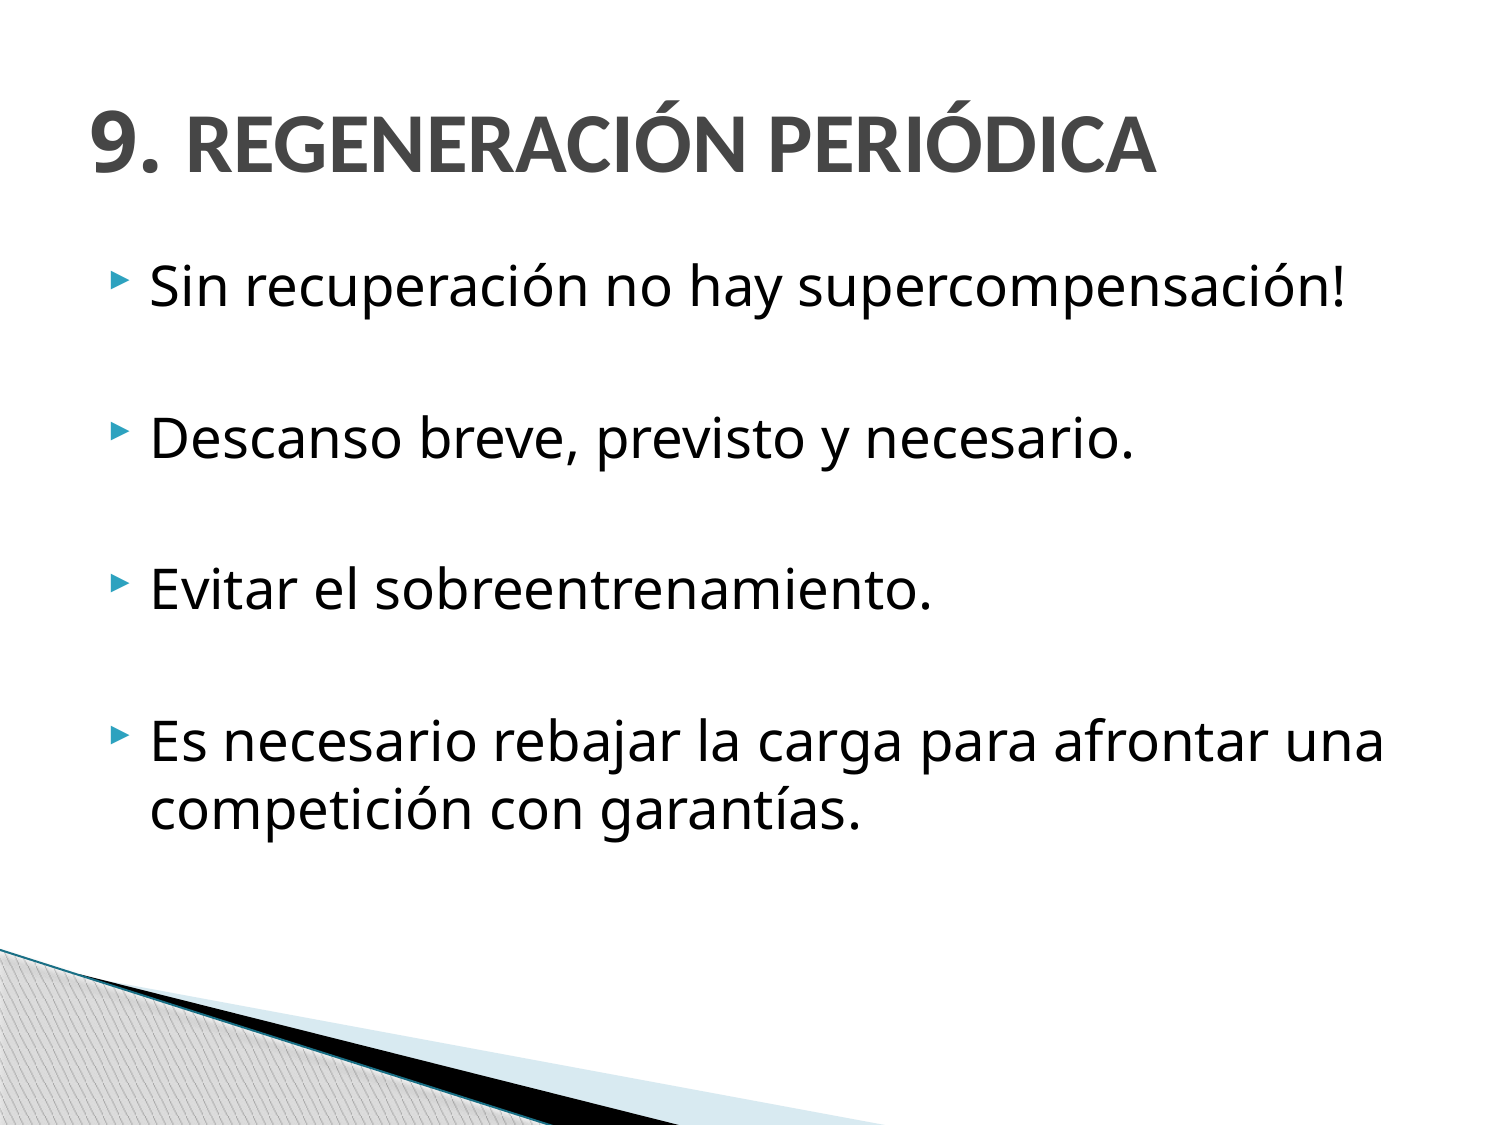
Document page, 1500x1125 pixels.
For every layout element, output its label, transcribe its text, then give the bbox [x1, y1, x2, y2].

list Sin recuperación no hay supercompensación! Descanso breve, previsto y necesario. Evitar el sobreentrenamiento. Es necesario rebajar la carga para afrontar una competición con garantías. [75, 243, 1425, 986]
title 9. REGENERACIÓN PERIÓDICA [75, 45, 1425, 233]
